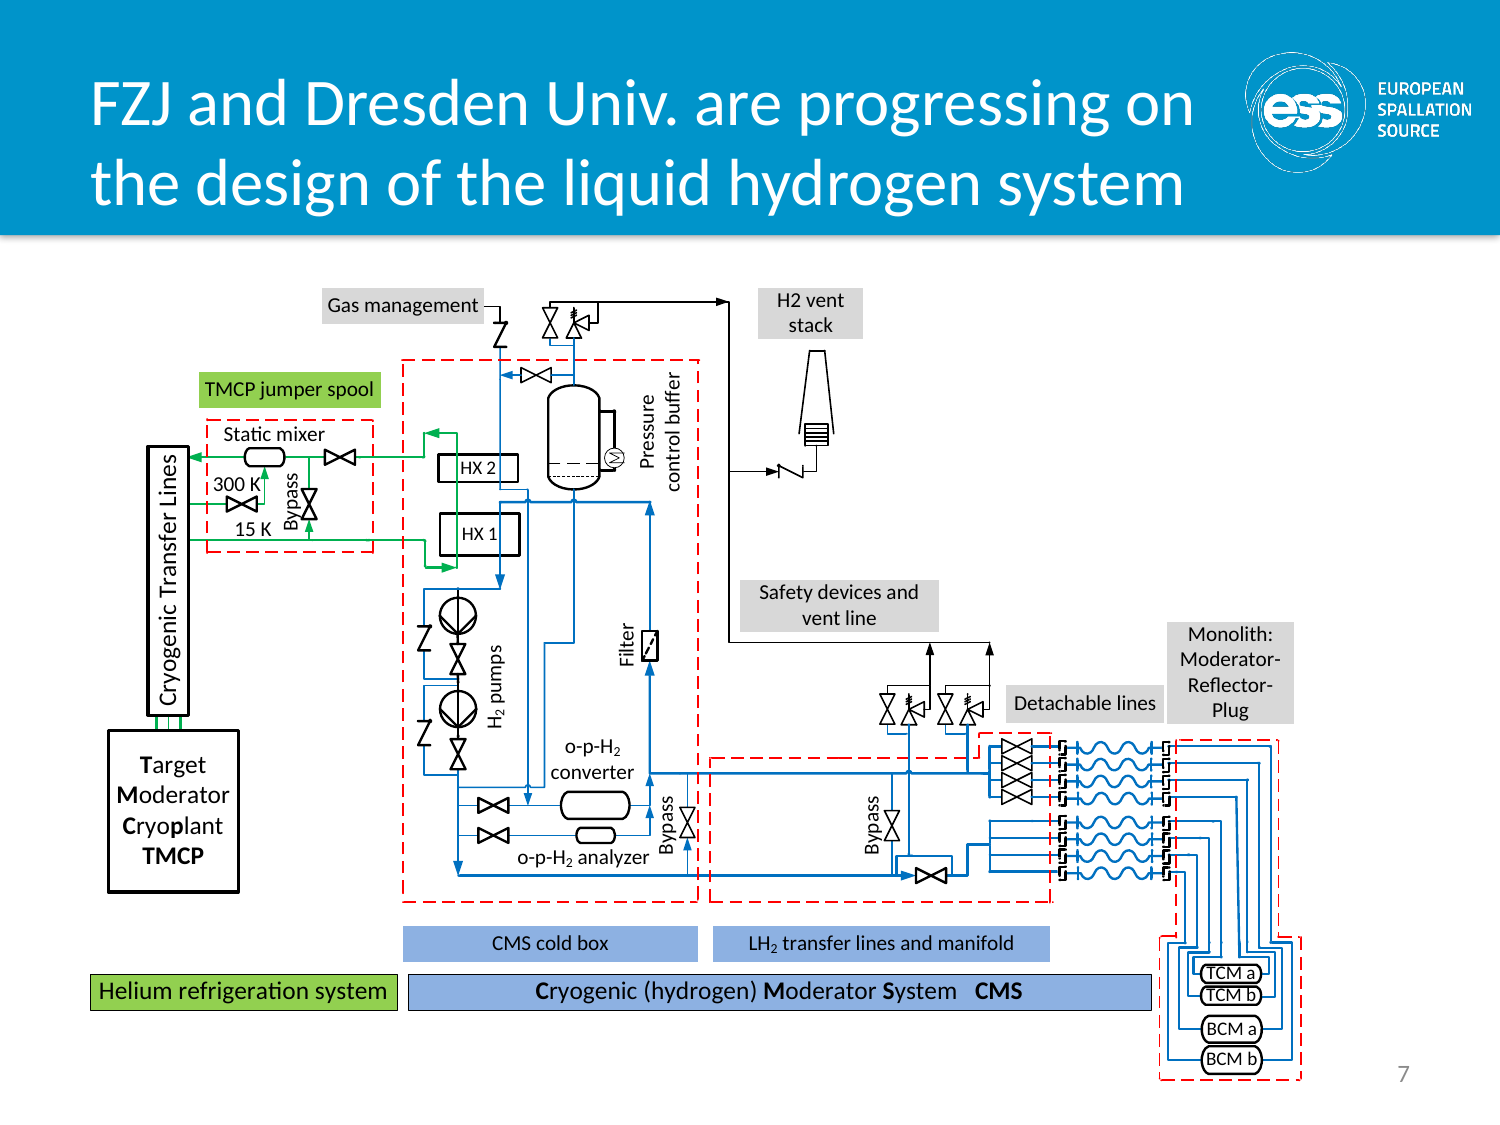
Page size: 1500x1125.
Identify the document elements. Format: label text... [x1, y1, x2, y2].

picture [1454, 83, 1458, 94]
picture [88, 283, 1304, 1083]
picture [1418, 104, 1423, 115]
picture [1436, 104, 1444, 115]
title FZJ and Dresden Univ. are progressing on the design of the liquid hydrogen system [75, 45, 1247, 233]
picture [1389, 104, 1393, 115]
picture [1400, 83, 1407, 94]
picture [1398, 109, 1406, 115]
picture [1443, 86, 1450, 93]
picture [1264, 94, 1342, 127]
picture [1379, 83, 1385, 94]
picture [1423, 83, 1430, 94]
slide_number 7 [1074, 1042, 1425, 1103]
picture [1432, 125, 1438, 136]
picture [1409, 104, 1415, 115]
picture [1422, 125, 1428, 134]
